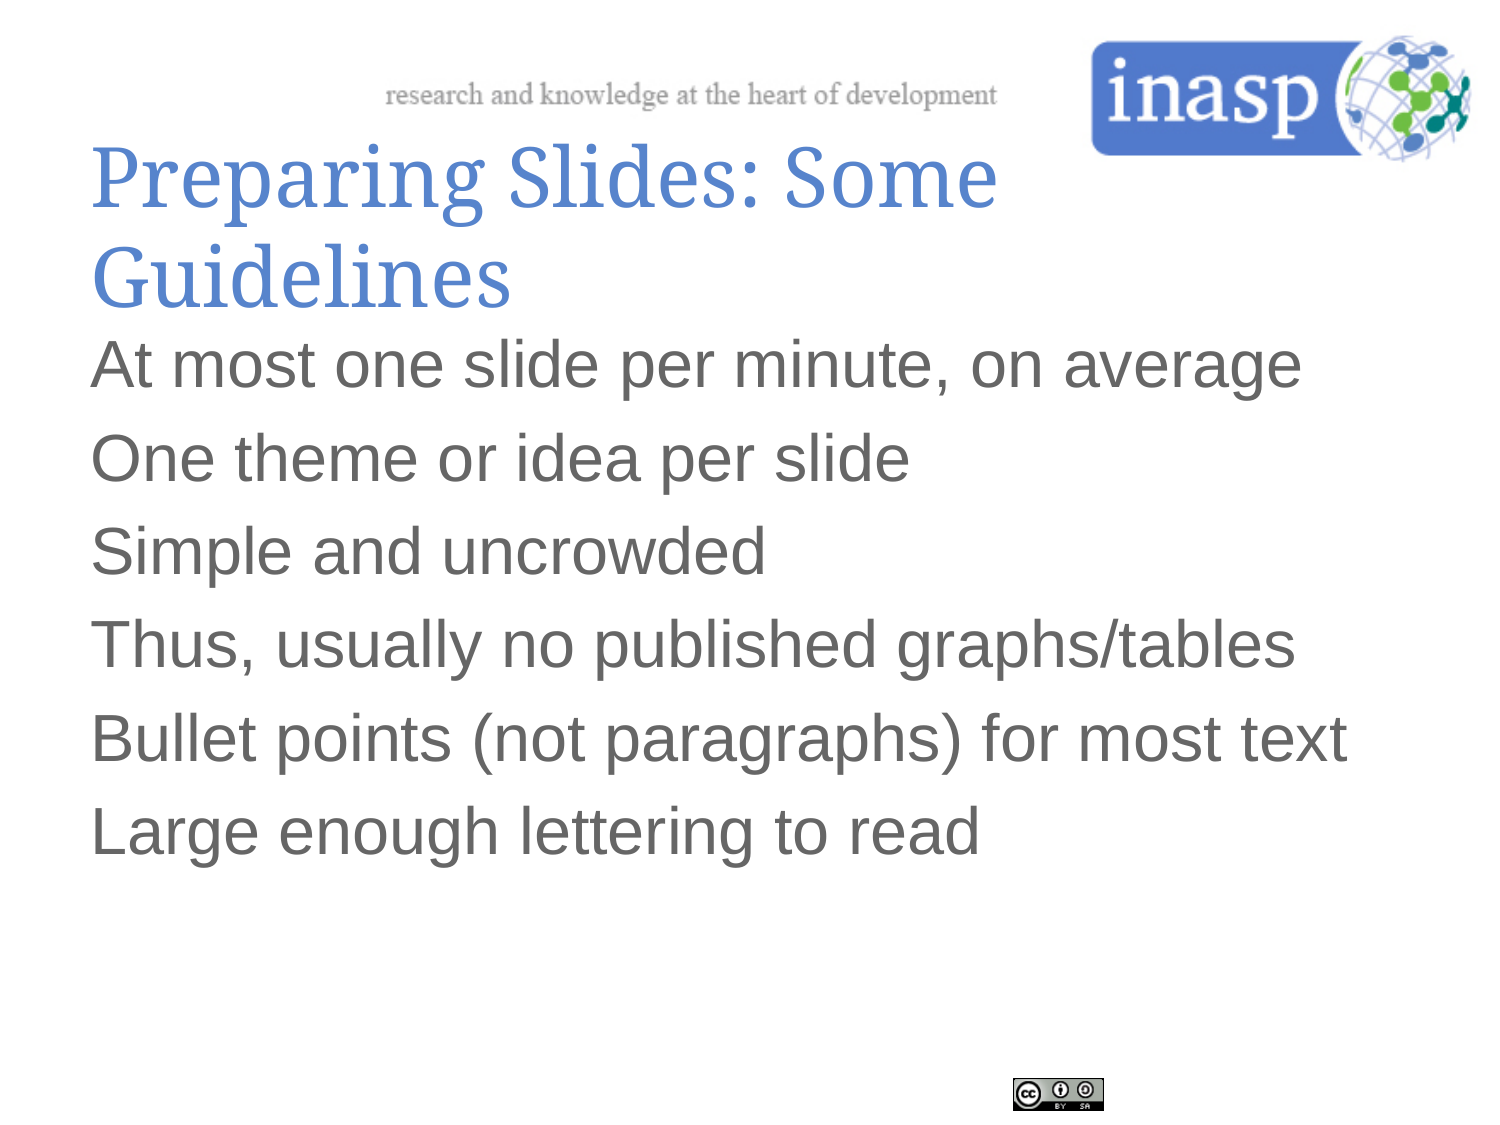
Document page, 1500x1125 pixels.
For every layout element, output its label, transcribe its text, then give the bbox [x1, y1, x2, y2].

title Preparing Slides: Some Guidelines [75, 154, 1425, 294]
picture [385, 24, 1484, 173]
list At most one slide per minute, on average One theme or idea per slide Simple and uncrowded Thus, usually no published graphs/tables Bullet points (not paragraphs) for most text Large enough lettering to read [75, 313, 1426, 1020]
picture [1013, 1078, 1104, 1111]
